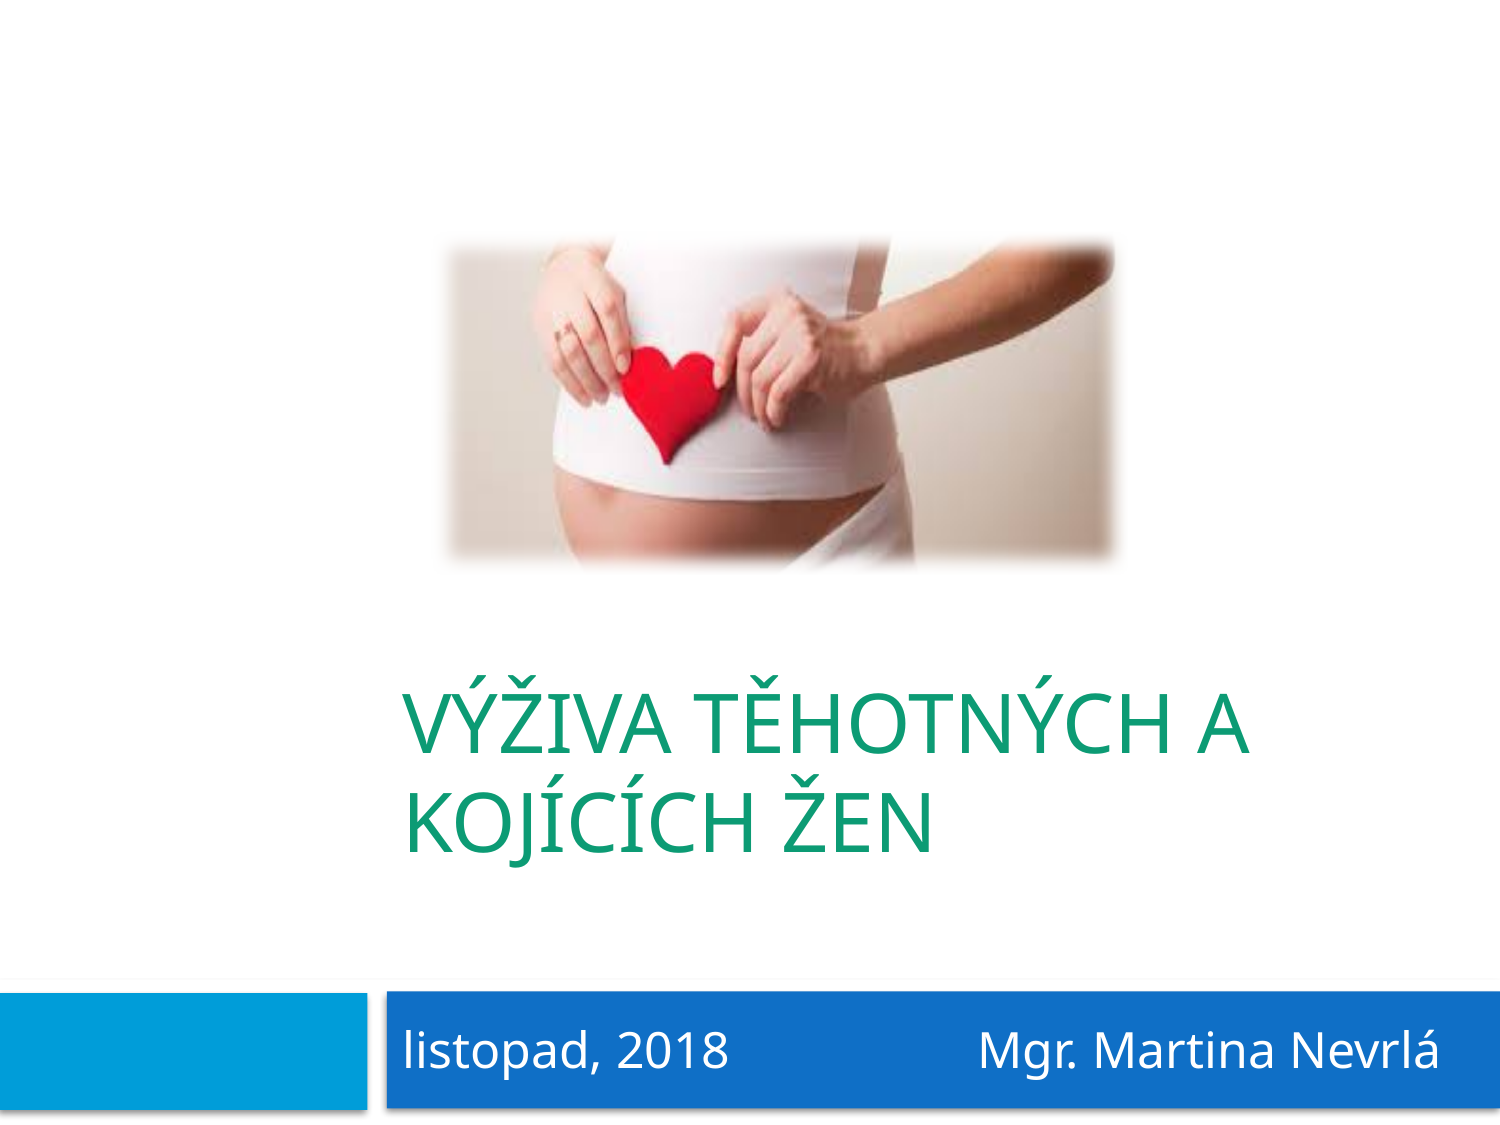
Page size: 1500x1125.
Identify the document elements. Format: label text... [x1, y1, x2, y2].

picture [430, 231, 1129, 576]
title Výživa těhotných a kojících žen [387, 662, 1450, 976]
subtitle listopad, 2018 Mgr. Martina Nevrlá [387, 992, 1488, 1105]
